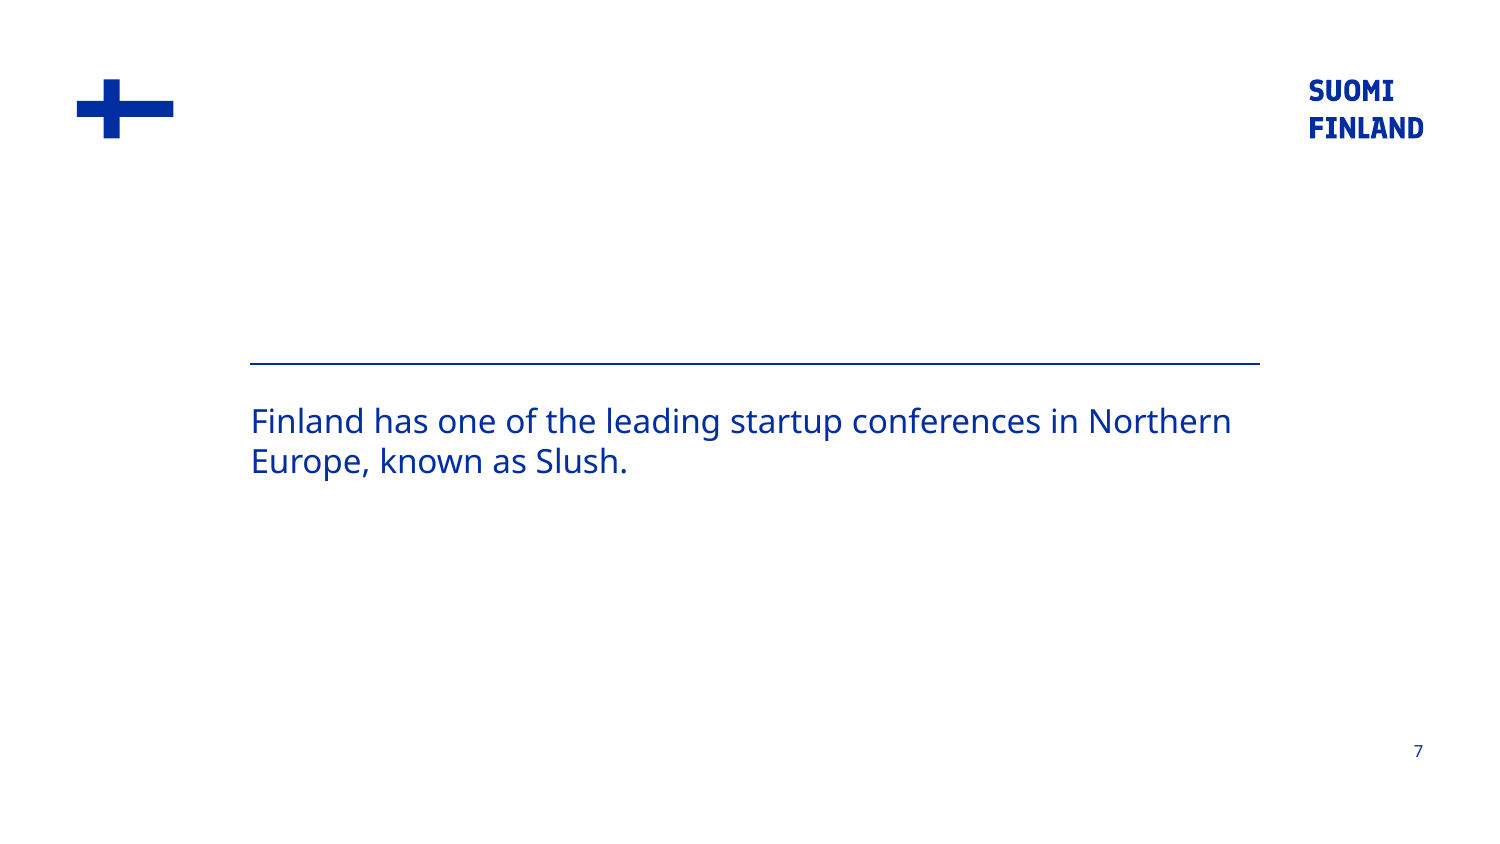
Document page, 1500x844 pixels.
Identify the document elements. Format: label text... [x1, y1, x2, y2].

slide_number 7 [1305, 740, 1424, 765]
text_box Finland has one of the leading startup conferences in Northern Europe, known as Slush. [235, 392, 1260, 488]
